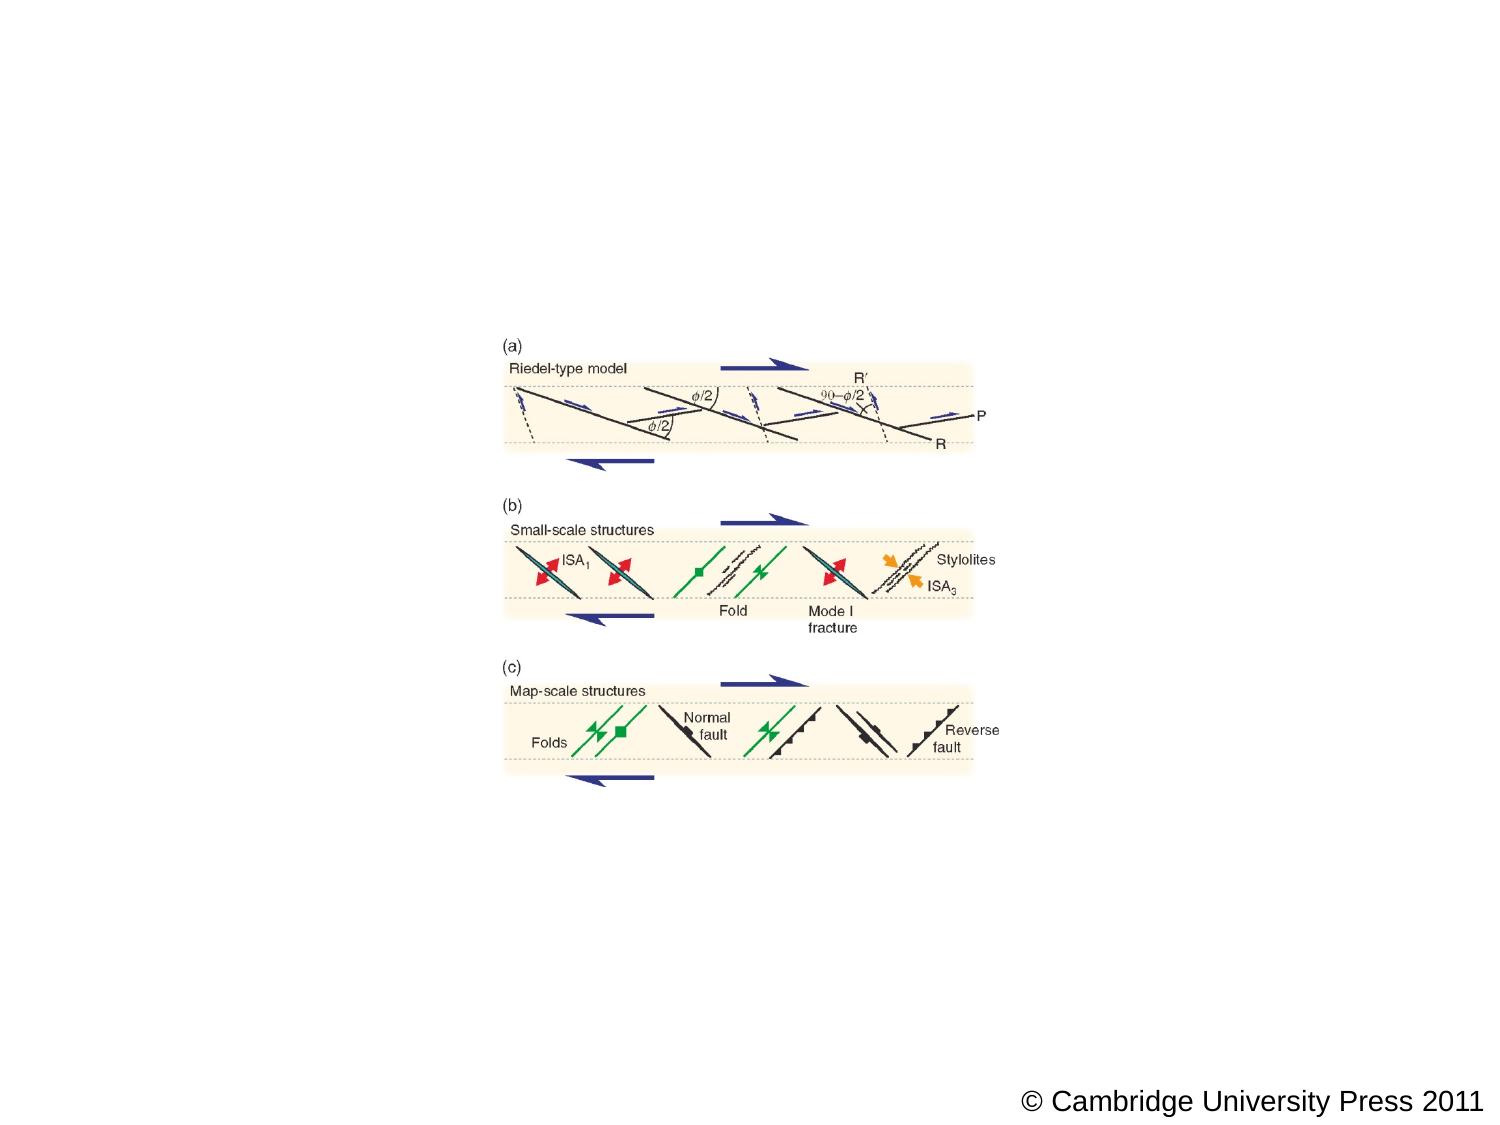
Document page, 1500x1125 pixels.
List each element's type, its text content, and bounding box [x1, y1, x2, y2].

picture [501, 338, 999, 787]
text_box © Cambridge University Press 2011 [915, 1074, 1500, 1125]
